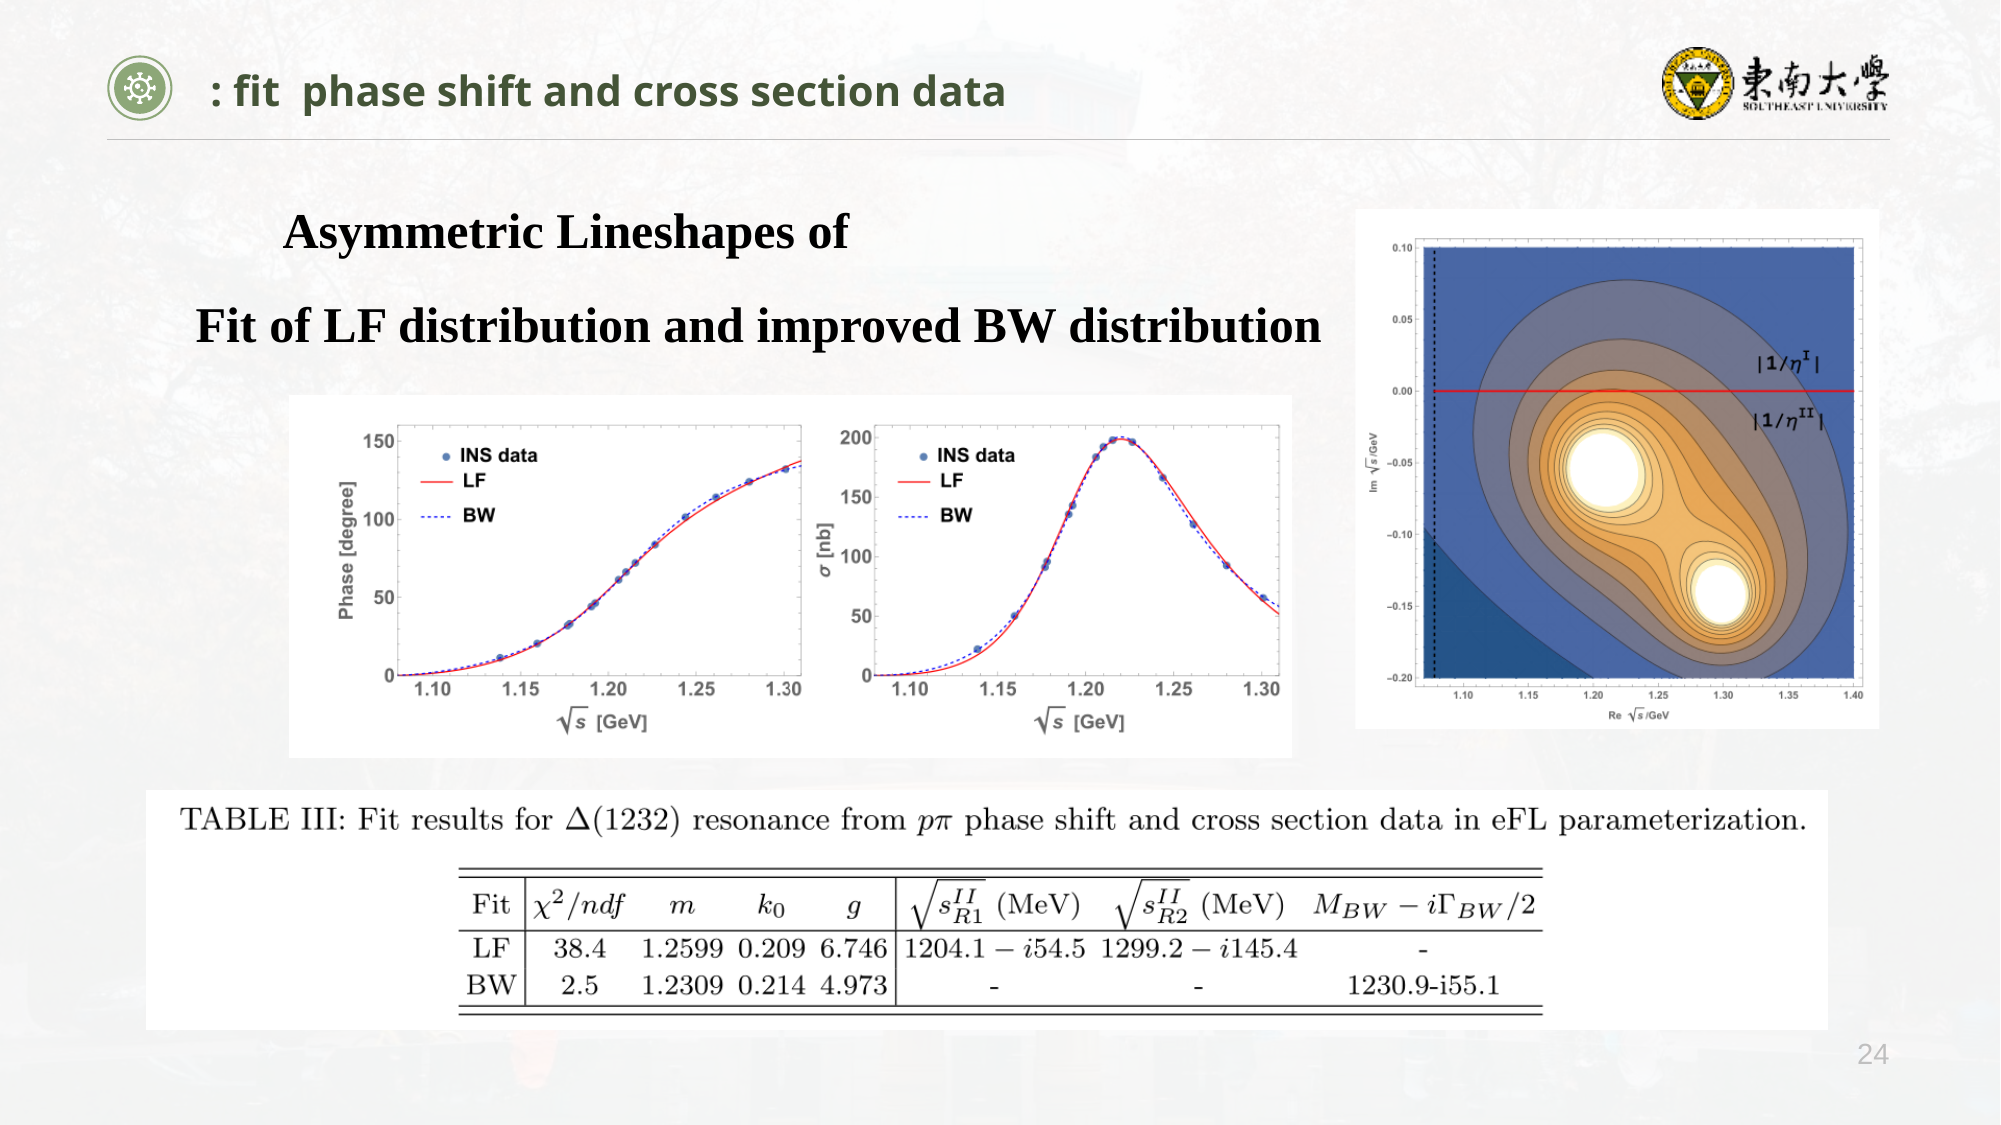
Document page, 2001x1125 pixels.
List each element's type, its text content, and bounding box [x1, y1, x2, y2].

slide_number 24 [1439, 1022, 1890, 1083]
text_box Fit of LF distribution and improved BW distribution [180, 285, 1355, 361]
picture [1355, 209, 1880, 729]
picture [146, 790, 1828, 1030]
picture [289, 395, 1292, 759]
picture [1662, 47, 1889, 120]
